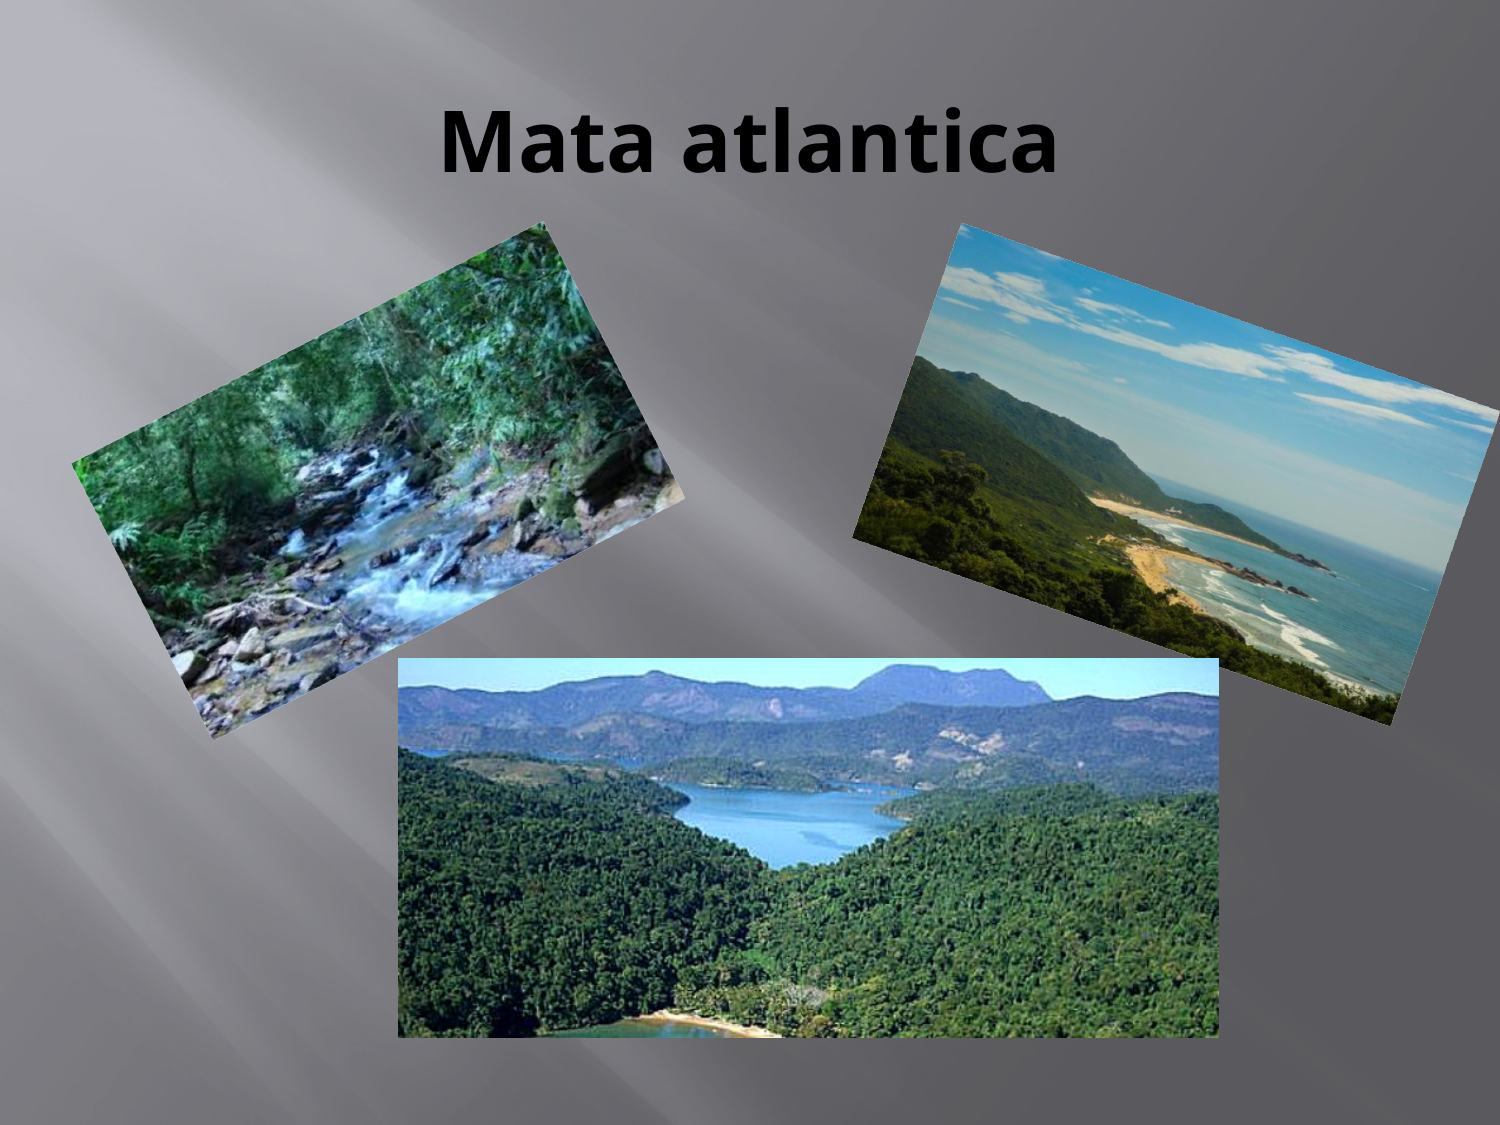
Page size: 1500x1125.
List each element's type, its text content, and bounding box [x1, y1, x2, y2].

title Mata atlantica [75, 45, 1425, 233]
picture [398, 224, 1499, 1039]
picture [72, 222, 684, 740]
